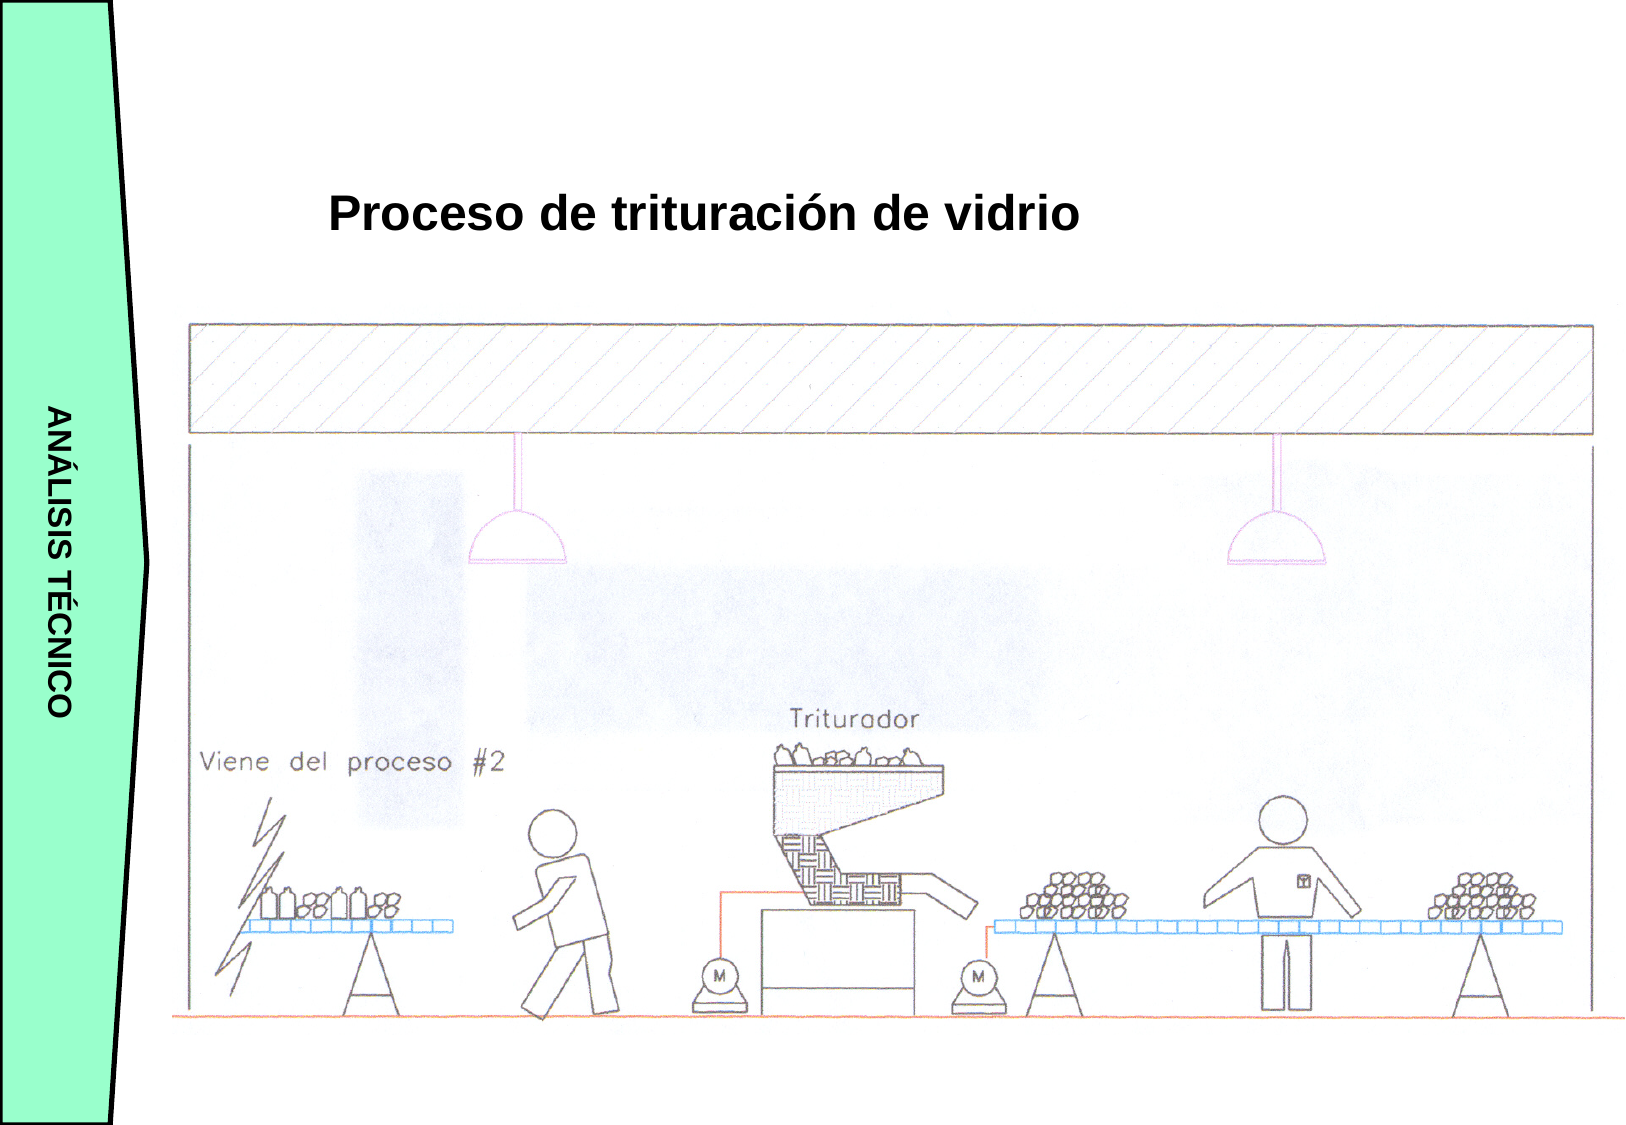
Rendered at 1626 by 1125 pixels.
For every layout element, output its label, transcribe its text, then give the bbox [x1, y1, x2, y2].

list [172, 302, 1625, 1036]
text_box Proceso de trituración de vidrio [313, 172, 1097, 300]
text_box ANÁLISIS TÉCNICO [0, 0, 147, 1125]
